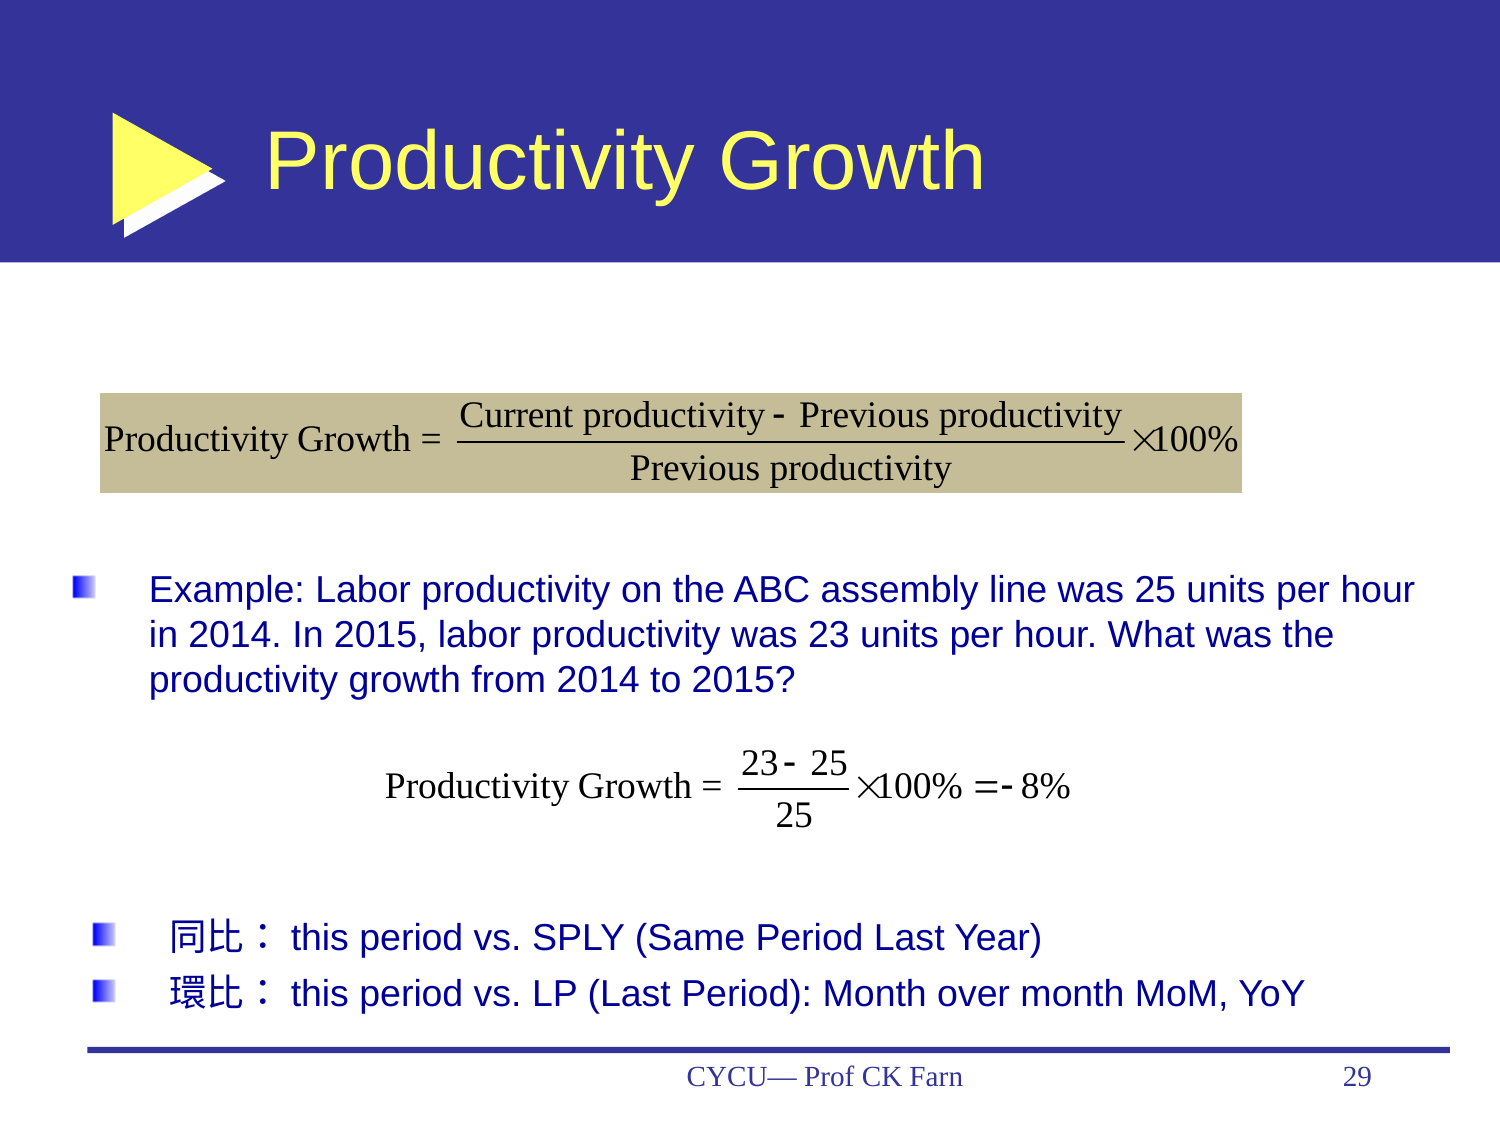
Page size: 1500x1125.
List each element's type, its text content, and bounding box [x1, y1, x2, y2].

footer CYCU— Prof CK Farn [587, 1062, 1063, 1125]
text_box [100, 392, 1242, 493]
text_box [381, 740, 1075, 835]
picture [71, 574, 98, 601]
picture [91, 921, 118, 949]
list Example: Labor productivity on the ABC assembly line was 25 units per hour in 2014. In 2015, labor productivity was 23 units per hour. What was the productivity growth from 2014 to 2015? [56, 557, 1444, 714]
title Productivity Growth [249, 62, 1388, 250]
slide_number 29 [1074, 1062, 1388, 1125]
picture [91, 978, 118, 1005]
text_box 同比：this period vs. SPLY (Same Period Last Year) 環比：this period vs. LP (Last Period): Month over month MoM, YoY [76, 905, 1465, 1062]
